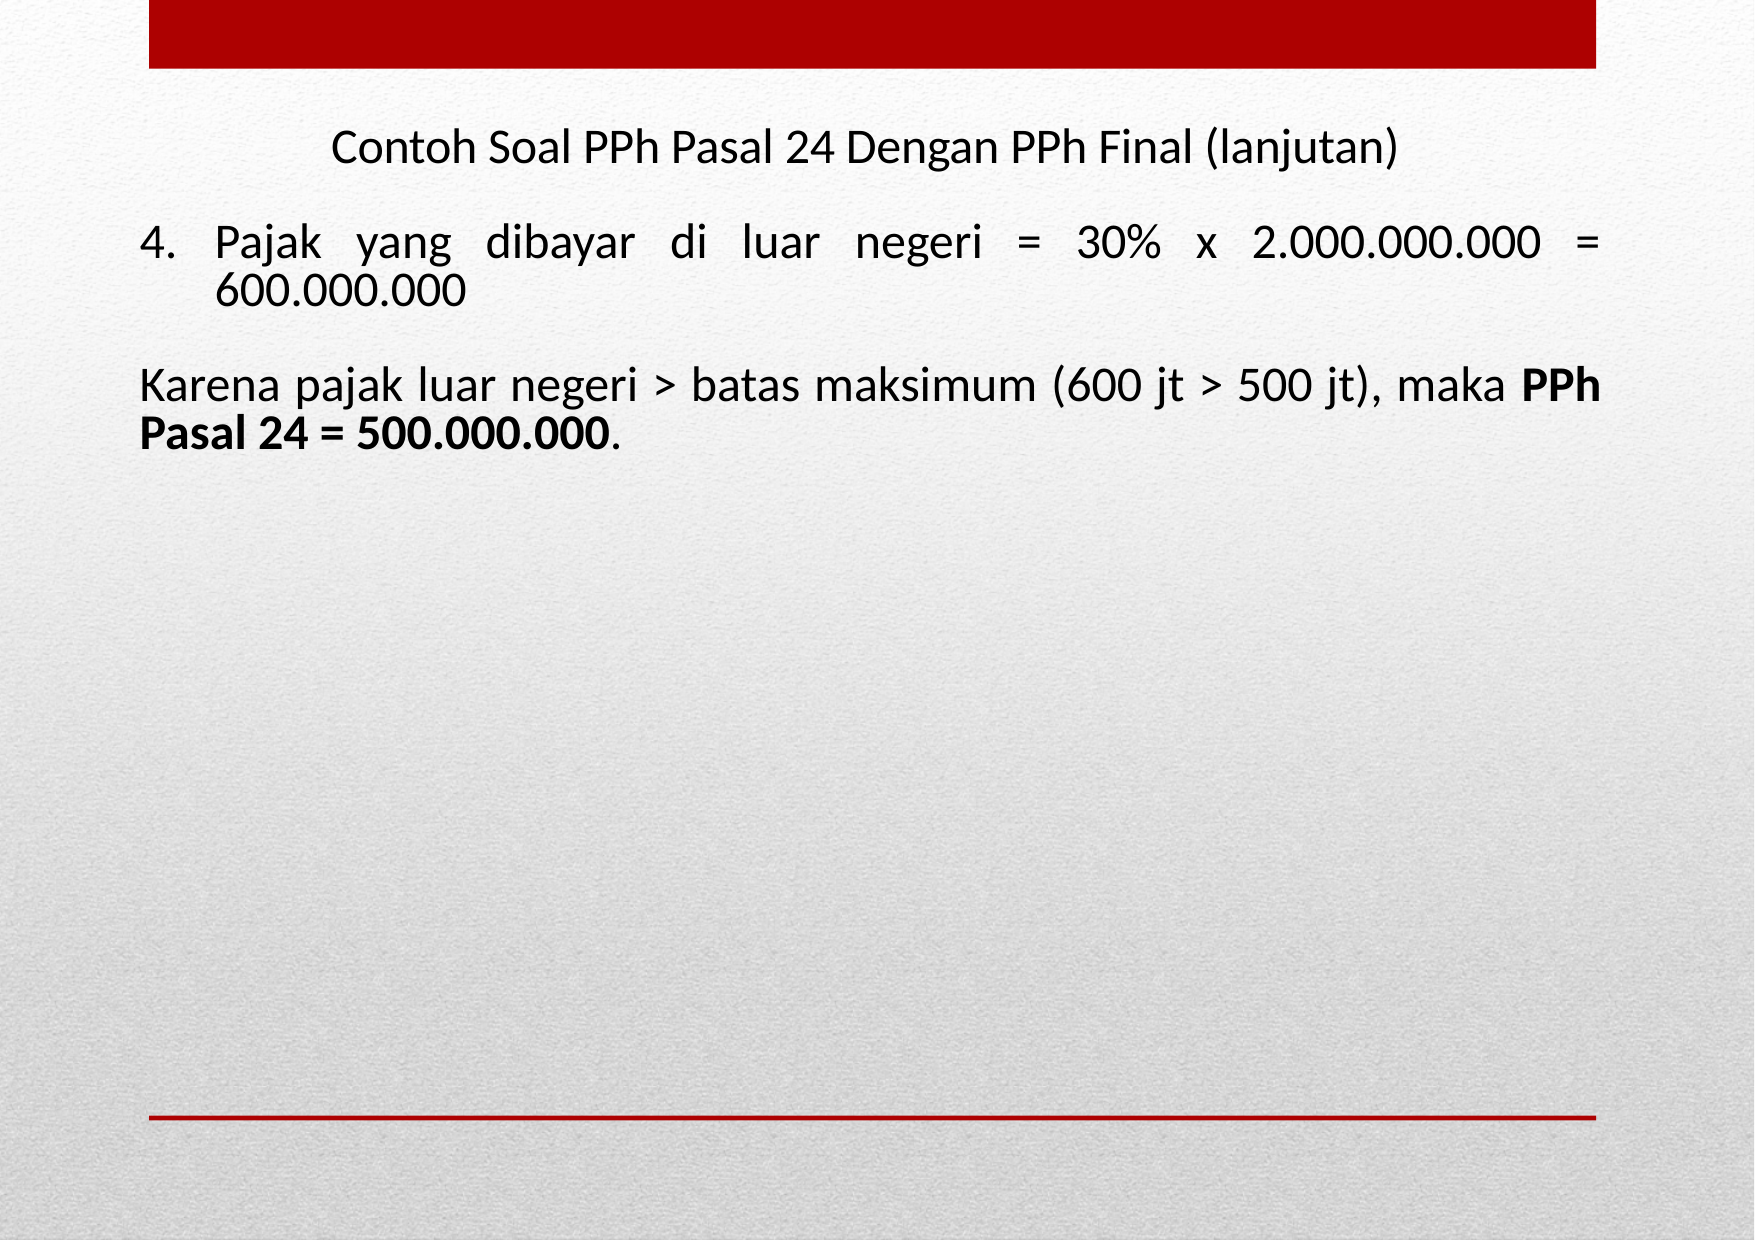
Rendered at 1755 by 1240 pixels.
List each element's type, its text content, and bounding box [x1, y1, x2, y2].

text_box Contoh Soal PPh Pasal 24 Dengan PPh Final (lanjutan) [189, 125, 1540, 174]
text_box Pajak yang dibayar di luar negeri = 30% x 2.000.000.000 = 600.000.000 Karena pajak luar negeri > batas maksimum (600 jt > 500 jt), maka PPh Pasal 24 = 500.000.000. [139, 219, 1603, 460]
